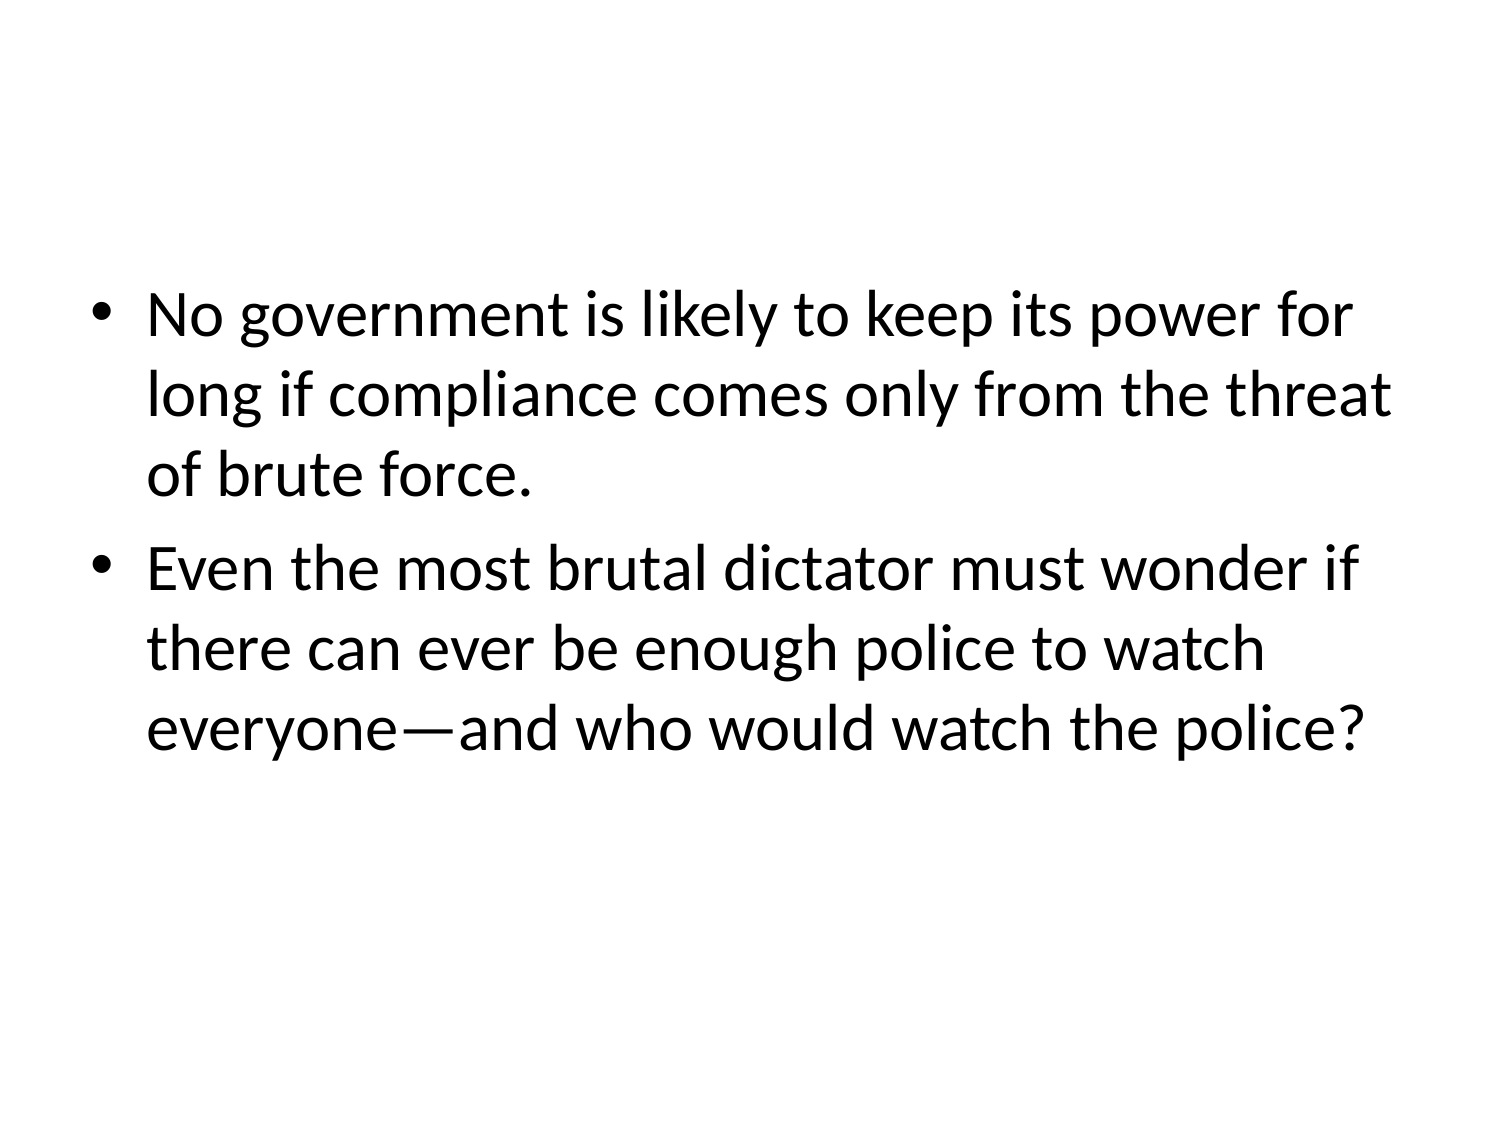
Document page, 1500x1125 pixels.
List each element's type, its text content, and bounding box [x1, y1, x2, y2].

list No government is likely to keep its power for long if compliance comes only from the threat of brute force. Even the most brutal dictator must wonder if there can ever be enough police to watch everyone—and who would watch the police? [75, 262, 1425, 1005]
